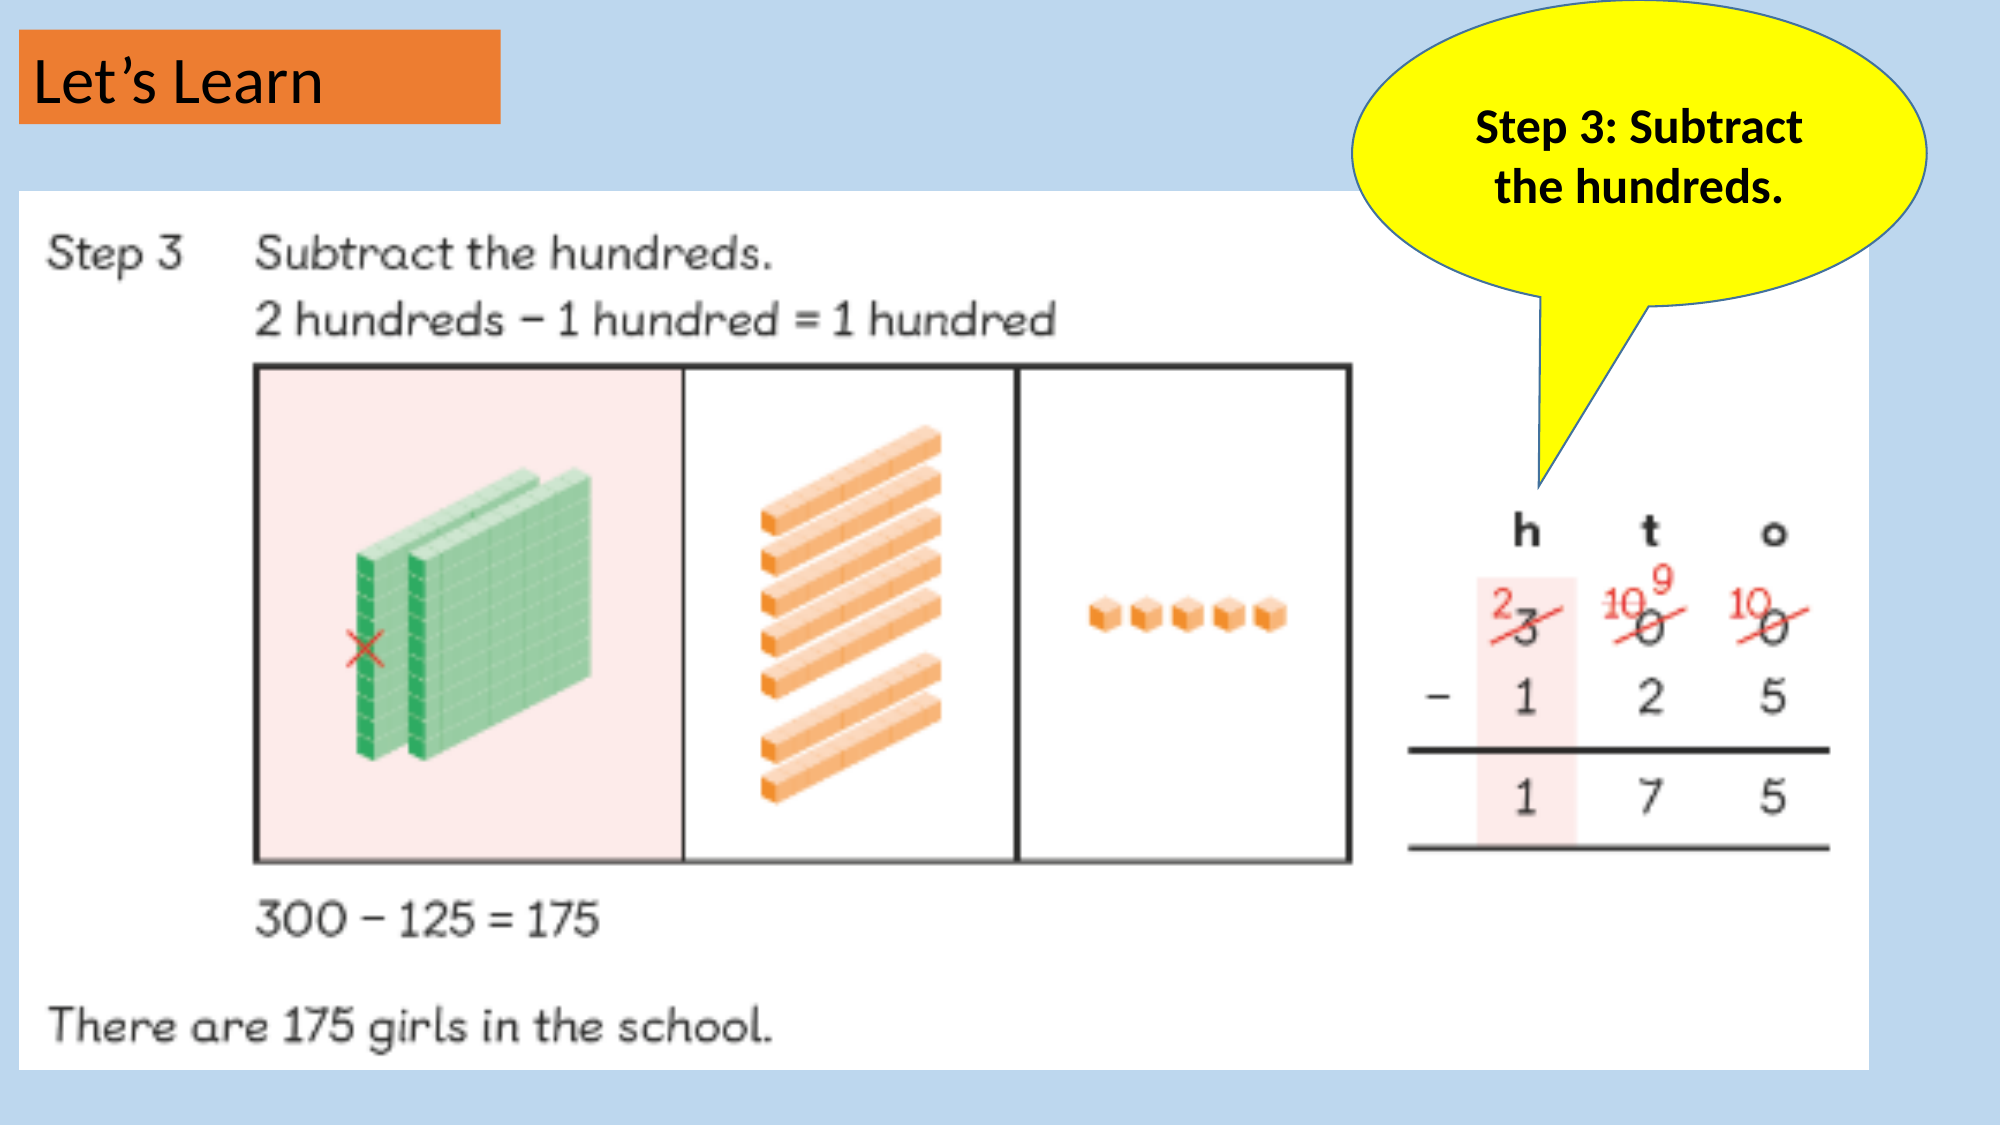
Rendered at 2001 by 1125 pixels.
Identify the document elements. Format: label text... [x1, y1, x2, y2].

text_box Step 3: Subtract the hundreds. [1351, 0, 1928, 247]
picture [18, 191, 1869, 1070]
text_box Let’s Learn [19, 29, 501, 125]
